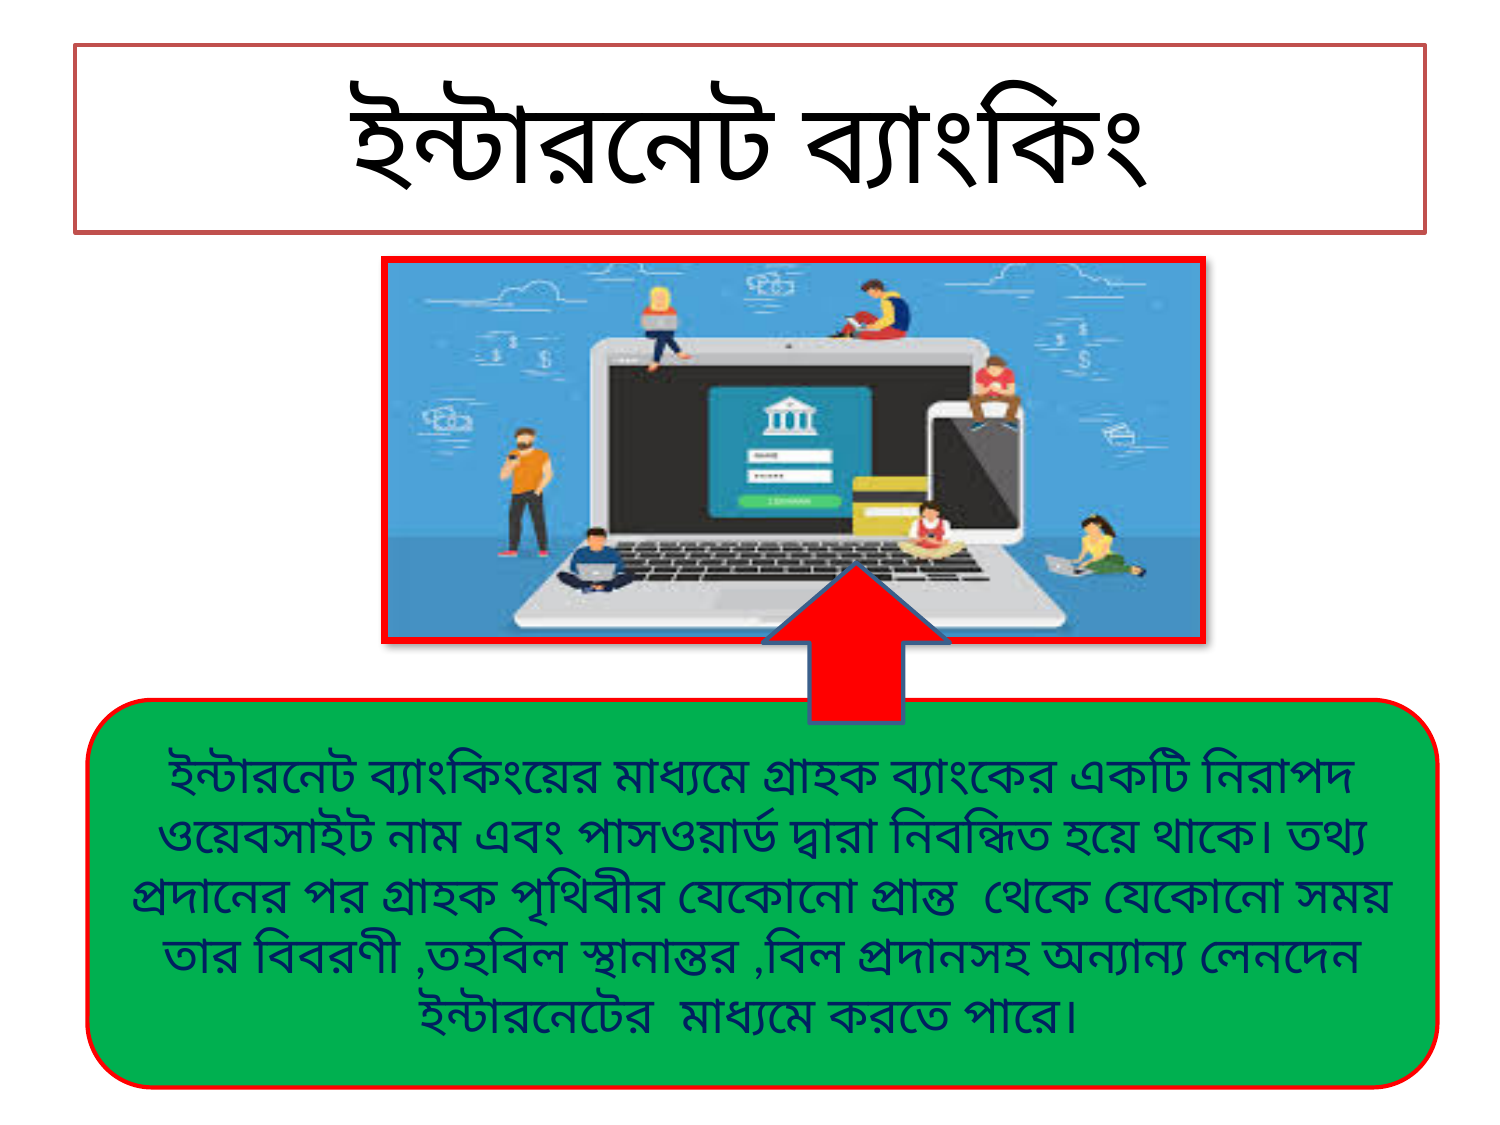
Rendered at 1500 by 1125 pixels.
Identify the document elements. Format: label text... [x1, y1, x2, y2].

title ইন্টারনেট ব্যাংকিং [73, 43, 1427, 235]
text_box ইন্টারনেট ব্যাংকিংয়ের মাধ্যমে গ্রাহক ব্যাংকের একটি নিরাপদ ওয়েবসাইট নাম এবং পাসওয়ার্ড দ্বারা নিবন্ধিত হয়ে থাকে। তথ্য প্রদানের পর গ্রাহক পৃথিবীর যেকোনো প্রান্ত থেকে যেকোনো সময় তার বিবরণী ,তহবিল স্থানান্তর ,বিল প্রদানসহ অন্যান্য লেনদেন ইন্টারনেটের মাধ্যমে করতে পারে। [85, 697, 1440, 1090]
text_box [807, 647, 906, 726]
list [387, 262, 1201, 638]
